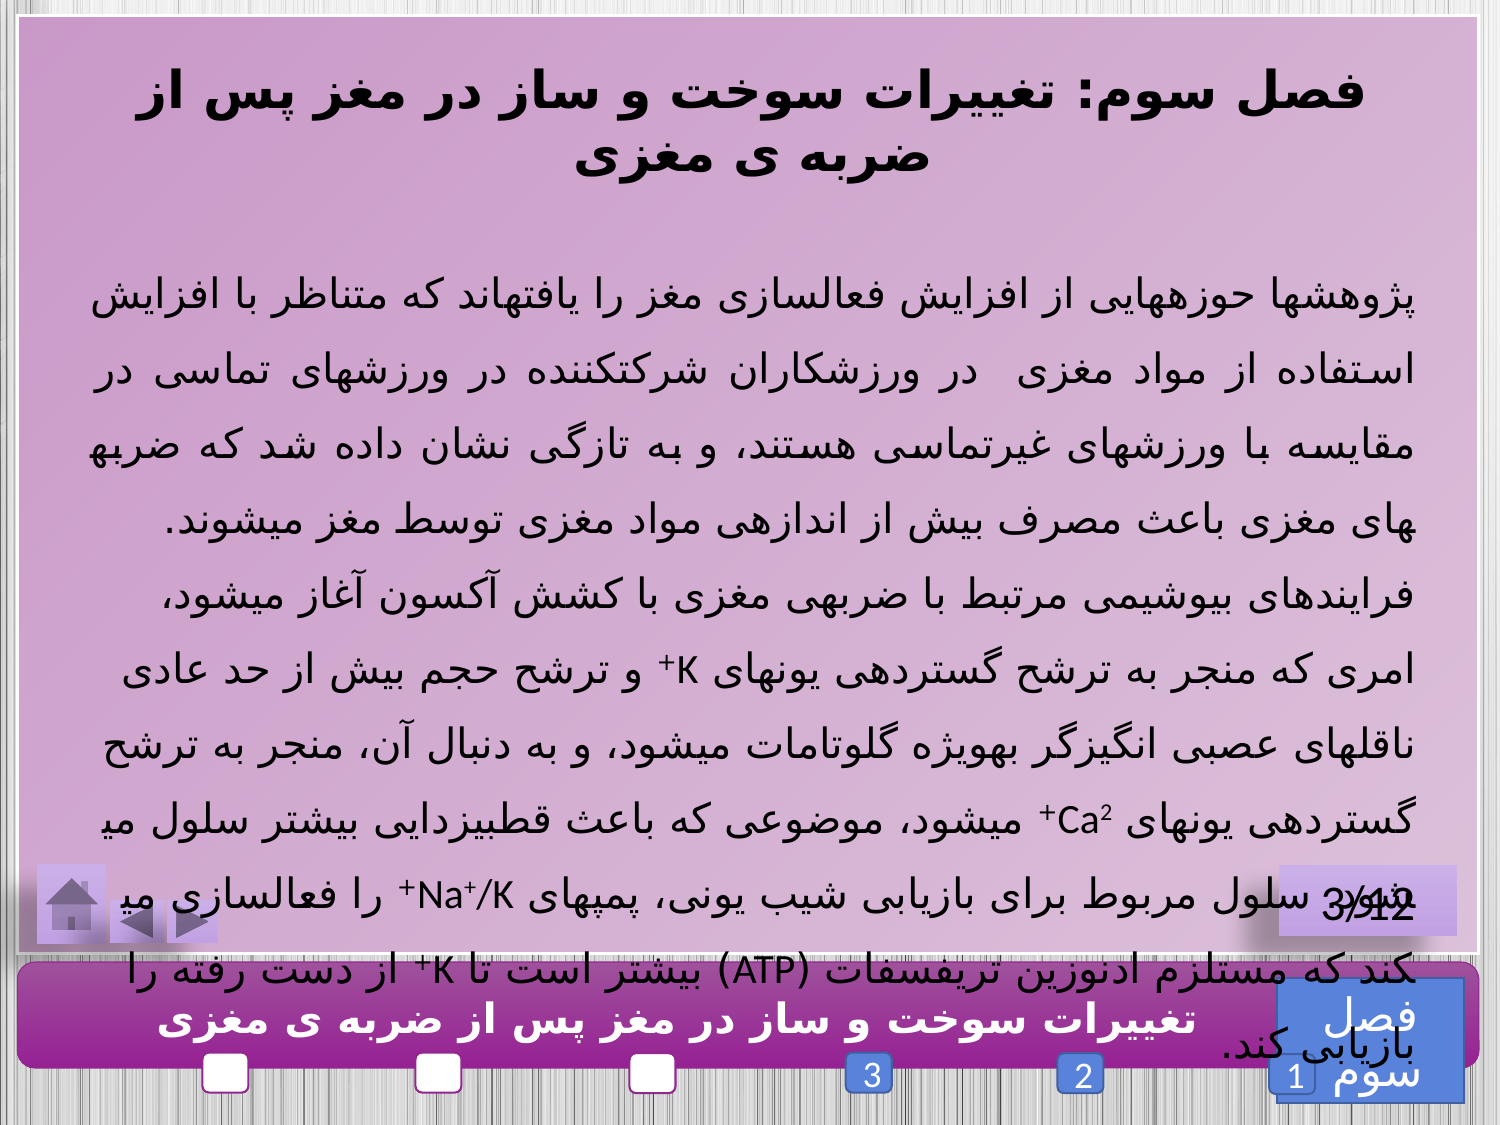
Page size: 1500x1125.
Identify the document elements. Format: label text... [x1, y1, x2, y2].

text_box 2 [1056, 1052, 1105, 1095]
text_box تغییرات سوخت و ساز در مغز پس از ضربه ی مغزی [78, 984, 1213, 1049]
text_box فصل سوم [1276, 977, 1465, 1104]
text_box [109, 899, 165, 944]
text_box [16, 961, 1480, 1069]
text_box [414, 1051, 463, 1094]
text_box [201, 1051, 250, 1094]
text_box [37, 863, 107, 945]
text_box فصل سوم: تغییرات سوخت و ساز در مغز پس از ضربه ی مغزی پژوهش­ها حوزه­هایی از افزایش فعال­سازی مغز را یافته­اند که متناظر با افزایش استفاده از مواد مغزی در ورزشکاران شرکت­کننده در ورزش­های تماسی در مقایسه با ورزش­های غیرتماسی هستند، و به تازگی نشان داده شد که ضربه­های مغزی باعث مصرف بیش از اندازه­ی مواد مغزی توسط مغز می­شوند. فرایندهای بیوشیمی مرتبط با ضربه­ی مغزی با کشش آکسون آغاز می­شود، امری که منجر به ترشح گسترده­ی یون­های K+ و ترشح حجم بیش از حد عادی ناقل­های عصبی انگیزگر به­ویژه گلوتامات می­شود، و به دنبال آن، منجر به ترشح گسترده­ی یون­های Ca2+ می­شود، موضوعی که باعث قطبی­زدایی بیش­تر سلول می­شود. سلول مربوط برای بازیابی شیب یونی، پمپ­های Na+/K+ را فعال­سازی می­کند که مستلزم ادنوزین تریفسفات (ATP) بیش­تر است تا K+ از دست رفته را بازیابی کند. [75, 49, 1431, 841]
text_box [628, 1052, 677, 1095]
text_box [167, 900, 218, 943]
text_box 3/12 [1279, 864, 1457, 937]
text_box [16, 14, 1480, 955]
picture [0, 0, 1500, 1125]
text_box 3 [844, 1051, 893, 1094]
text_box 1 [1268, 1052, 1317, 1096]
text_box [37, 27, 1457, 864]
